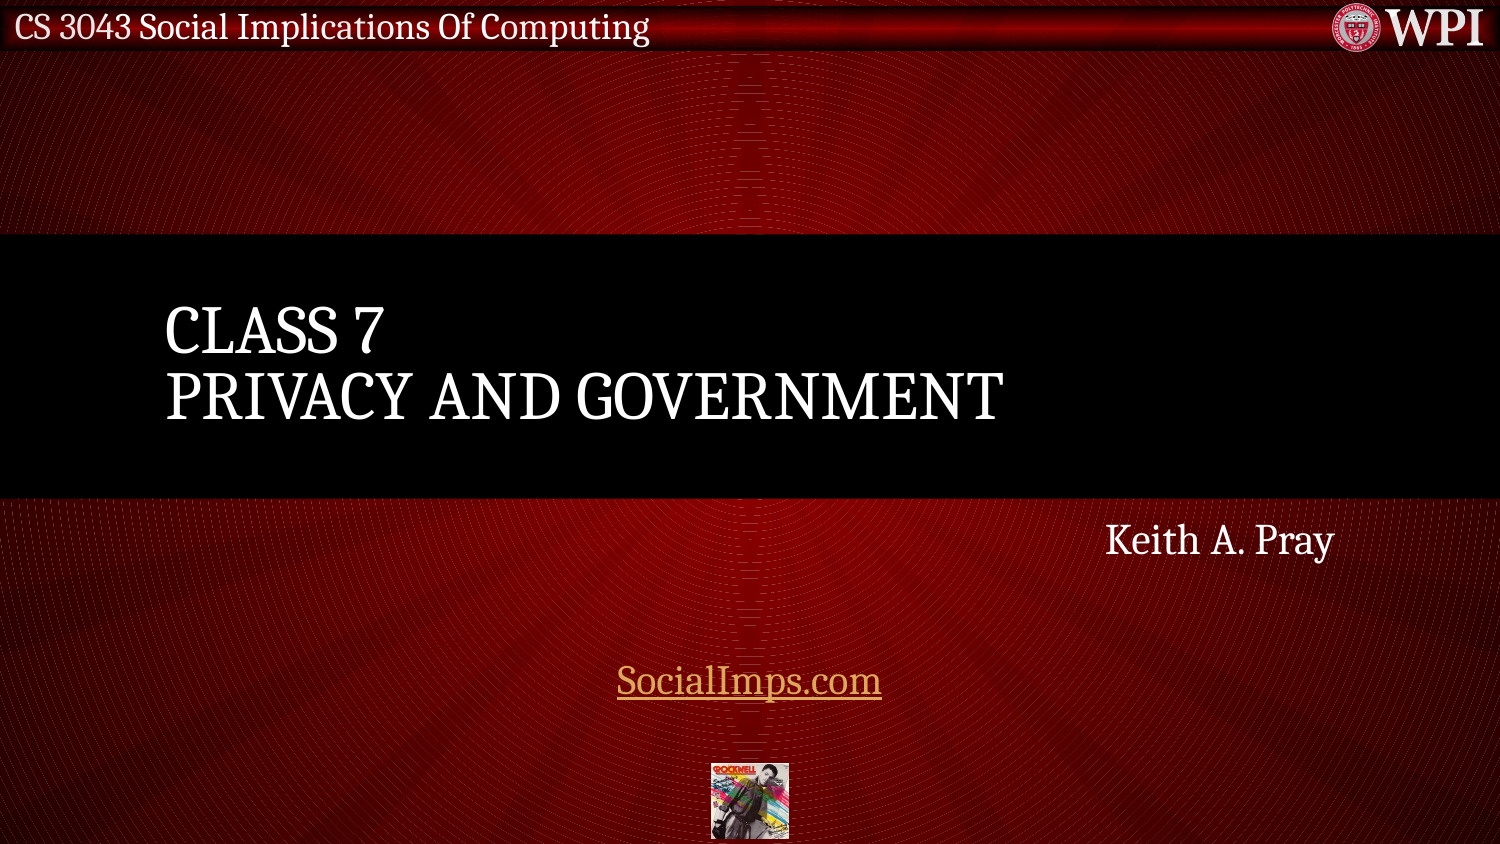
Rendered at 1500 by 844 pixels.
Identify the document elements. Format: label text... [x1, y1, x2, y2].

picture [1332, 3, 1483, 52]
picture [710, 762, 790, 839]
title Class 7 Privacy and Government [150, 234, 1350, 499]
subtitle Keith A. Pray SocialImps.com [150, 509, 1350, 744]
